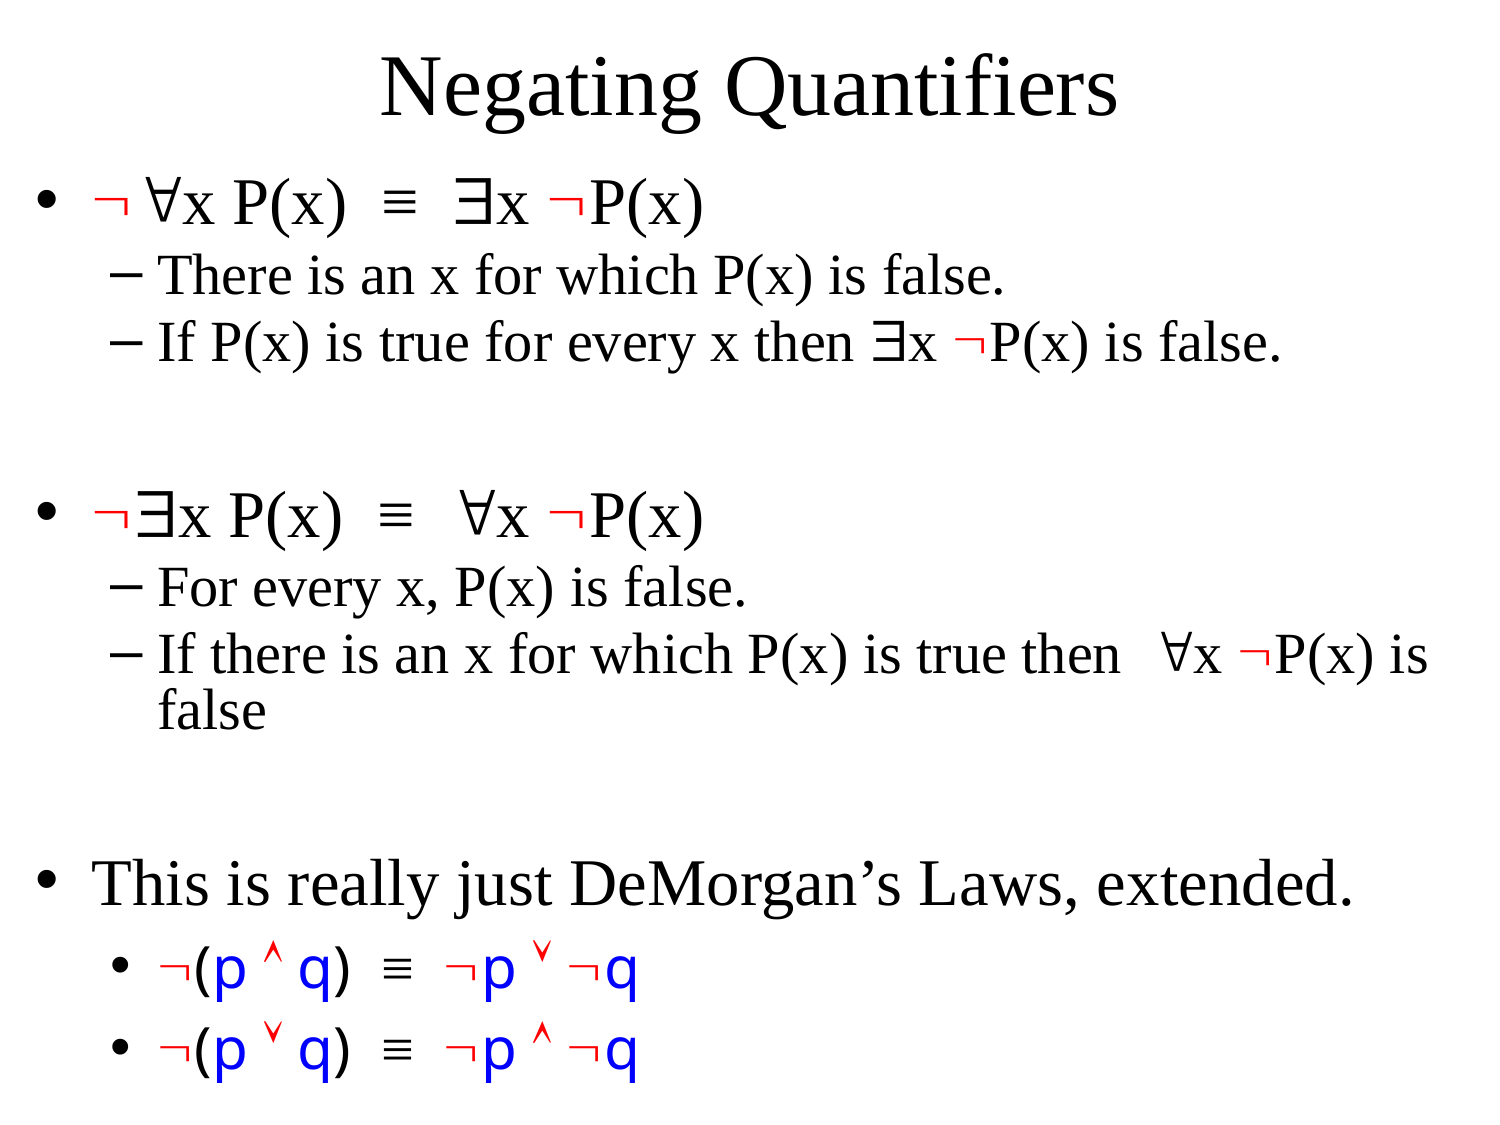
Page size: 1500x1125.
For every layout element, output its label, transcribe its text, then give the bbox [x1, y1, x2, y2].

title Negating Quantifiers [0, 20, 1500, 142]
list x P(x) ≡ x P(x) There is an x for which P(x) is false. If P(x) is true for every x then x P(x) is false. x P(x) ≡ x P(x) For every x, P(x) is false. If there is an x for which P(x) is true then x P(x) is false This is really just DeMorgan’s Laws, extended. (p  q) ≡ p  q (p  q) ≡ p  q [20, 166, 1476, 1100]
